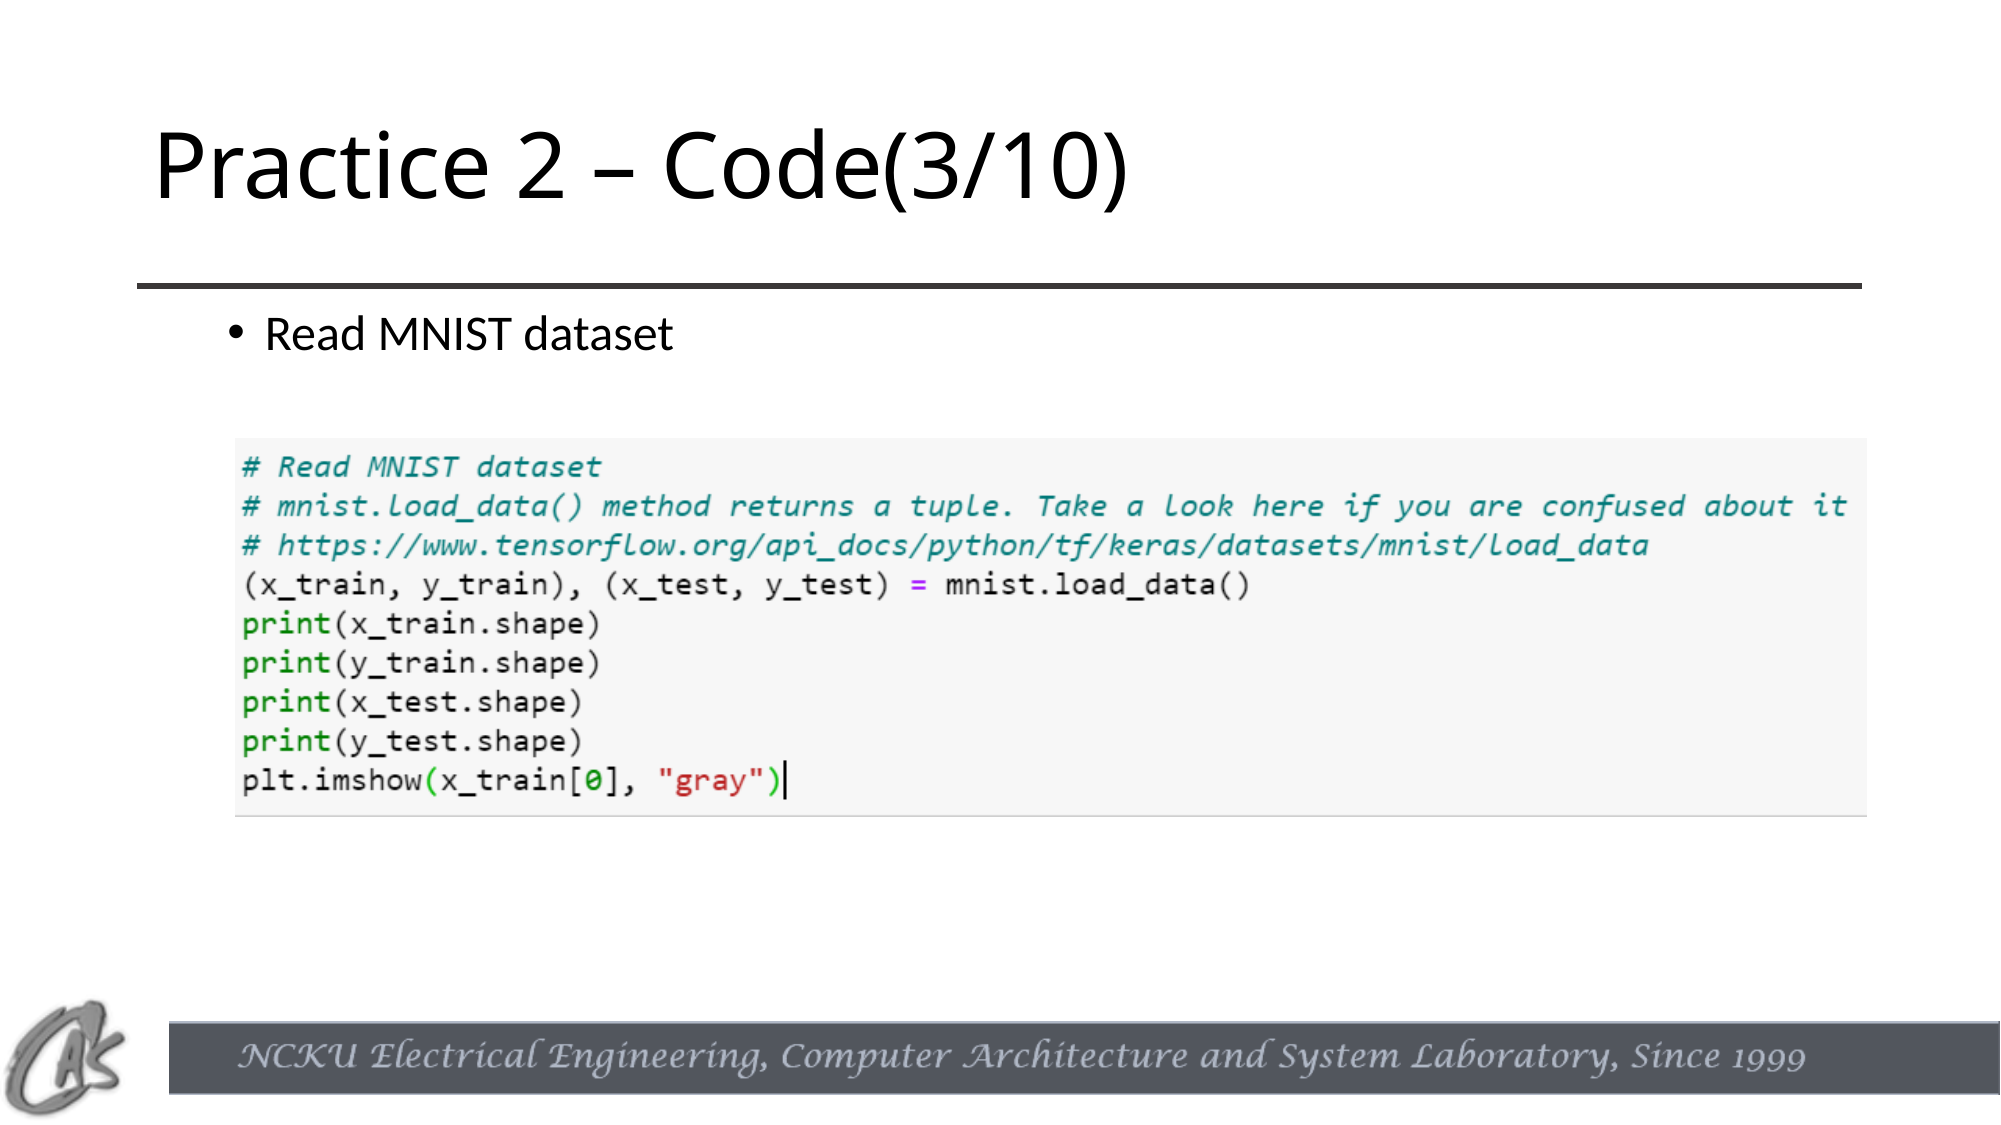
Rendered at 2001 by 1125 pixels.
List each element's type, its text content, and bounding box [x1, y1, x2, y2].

picture [0, 991, 134, 1125]
picture [169, 1021, 2000, 1095]
title Practice 2 – Code(3/10) [137, 59, 1863, 278]
picture [235, 438, 1867, 817]
list Read MNIST dataset [137, 299, 1863, 1014]
